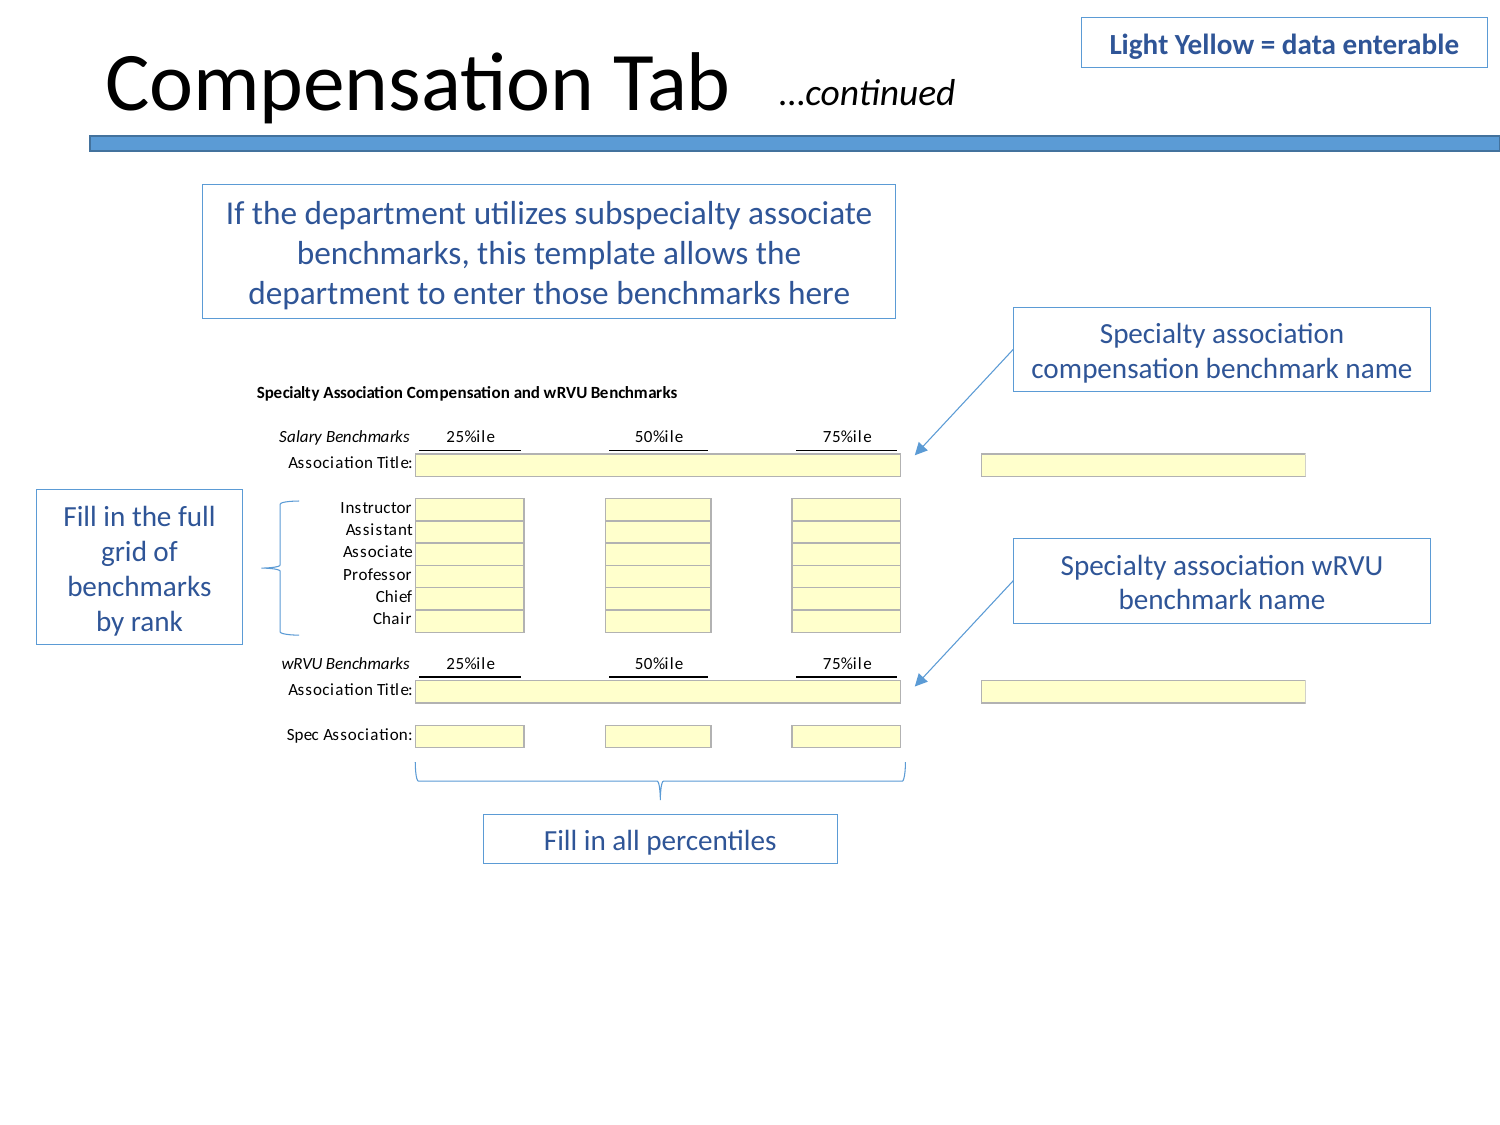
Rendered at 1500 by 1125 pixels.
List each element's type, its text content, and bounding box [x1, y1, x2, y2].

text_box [914, 349, 1014, 456]
text_box Specialty association compensation benchmark name [1013, 307, 1431, 392]
text_box [414, 762, 906, 801]
text_box [89, 135, 1500, 152]
text_box Specialty association wRVU benchmark name [1307, 538, 1431, 624]
text_box Fill in the full grid of benchmarks by rank [36, 489, 243, 645]
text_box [914, 581, 1014, 687]
text_box …continued [764, 60, 1069, 121]
picture [252, 382, 1307, 749]
text_box Light Yellow = data enterable [1081, 17, 1488, 68]
text_box If the department utilizes subspecialty associate benchmarks, this template allows the department to enter those benchmarks here [202, 184, 896, 319]
text_box Compensation Tab [90, 19, 1421, 135]
text_box Fill in all percentiles [483, 814, 838, 864]
